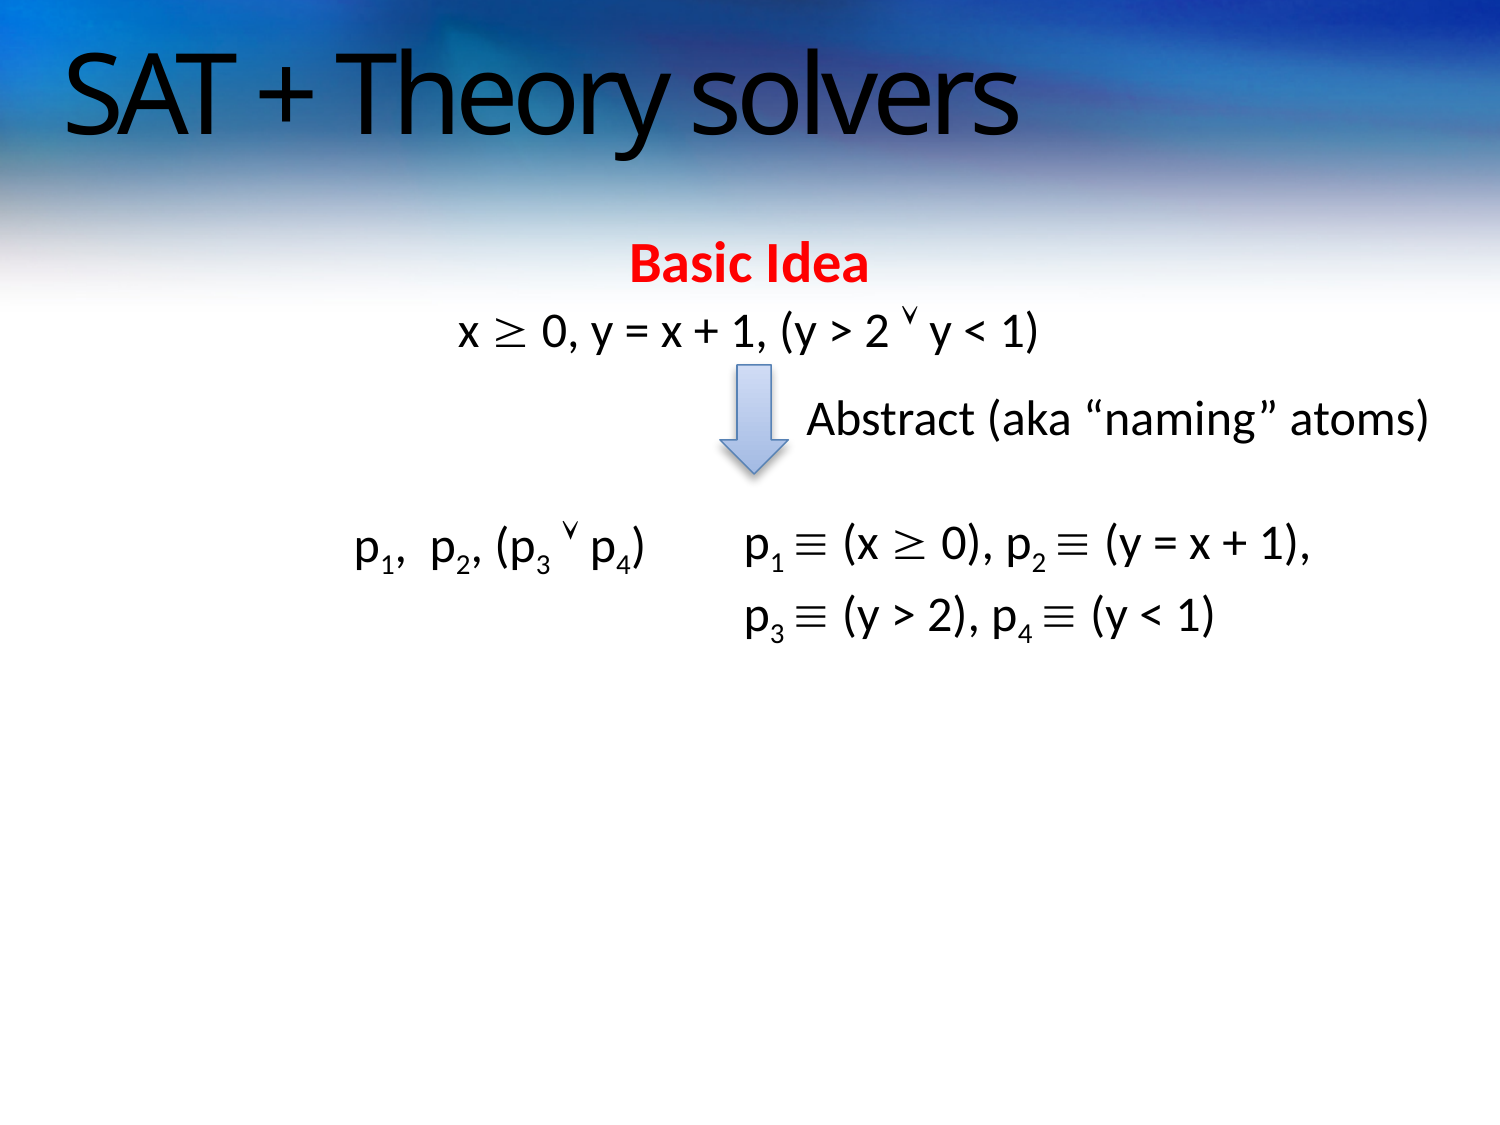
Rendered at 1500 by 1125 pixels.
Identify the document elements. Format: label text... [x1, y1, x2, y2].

text_box Abstract (aka “naming” atoms) [806, 392, 1470, 447]
text_box p1  (x  0), p2  (y = x + 1), p3  (y > 2), p4  (y < 1) [743, 510, 1356, 644]
text_box p1, p2, (p3  p4) [353, 512, 711, 575]
title SAT + Theory solvers [62, 37, 1438, 148]
picture [0, 0, 1500, 1125]
list Basic Idea [62, 231, 1438, 595]
text_box x  0, y = x + 1, (y > 2  y < 1) [67, 304, 1443, 359]
text_box [719, 364, 790, 475]
